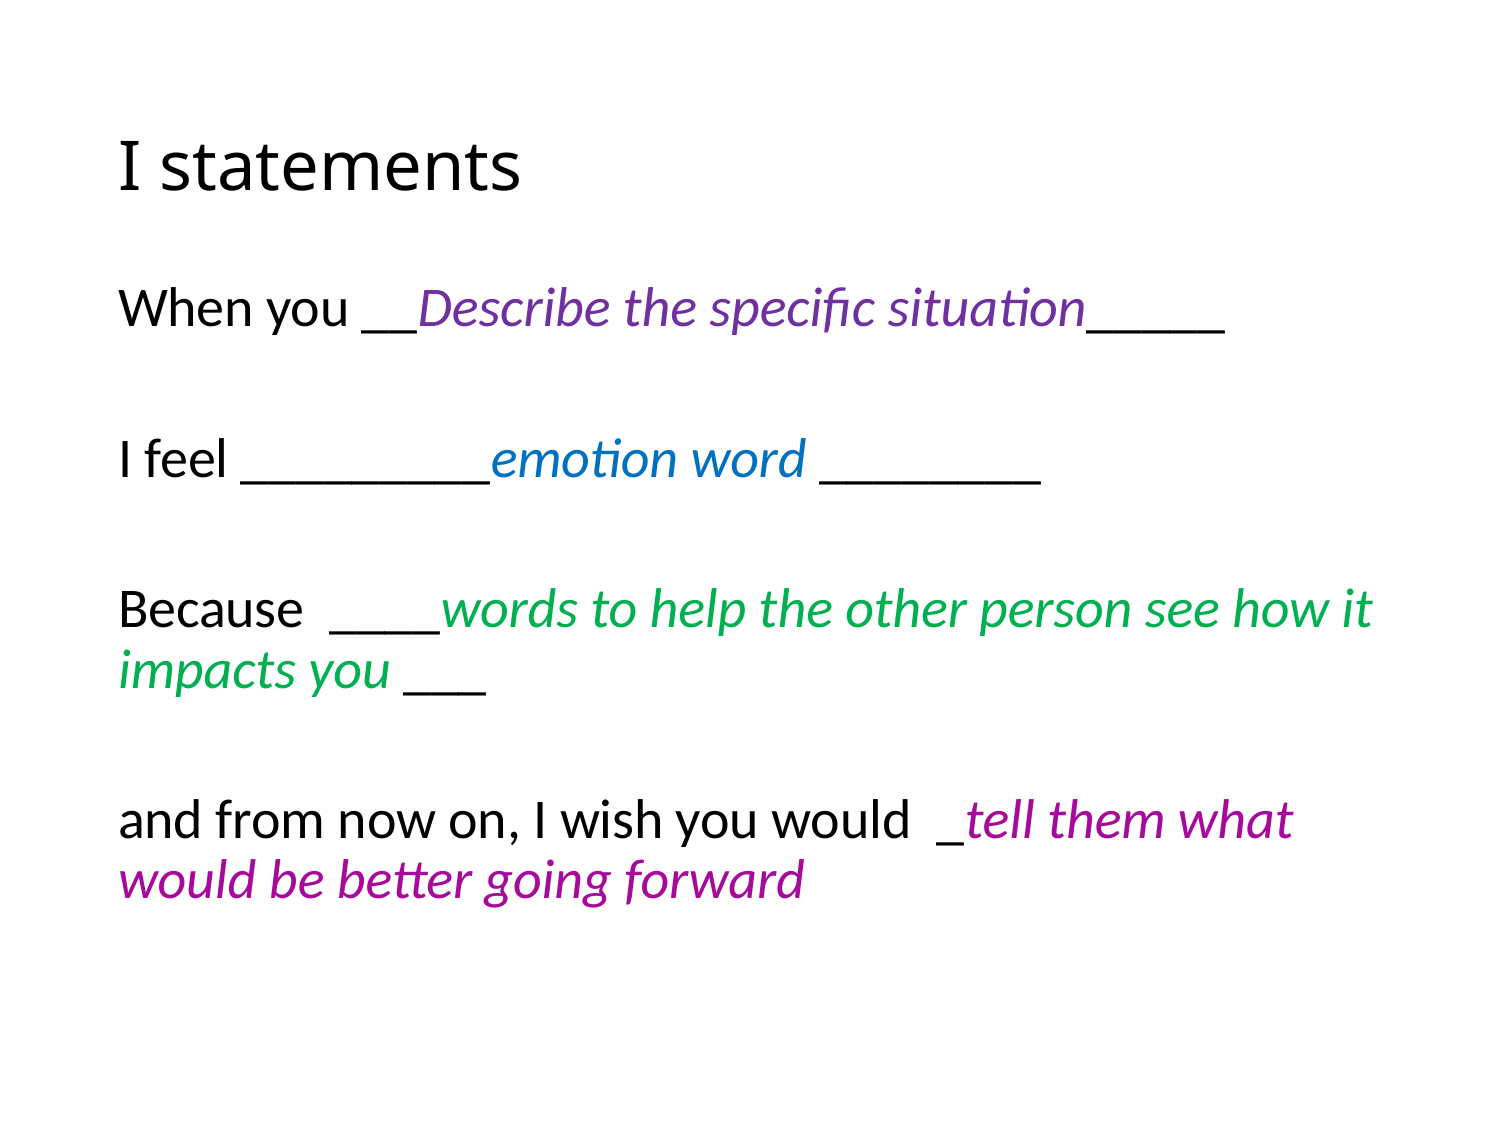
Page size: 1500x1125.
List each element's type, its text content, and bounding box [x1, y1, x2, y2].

list When you __Describe the specific situation_____ I feel _________emotion word ________ Because ____words to help the other person see how it impacts you ___ and from now on, I wish you would _tell them what would be better going forward [103, 205, 1397, 920]
title I statements [103, 59, 1397, 205]
